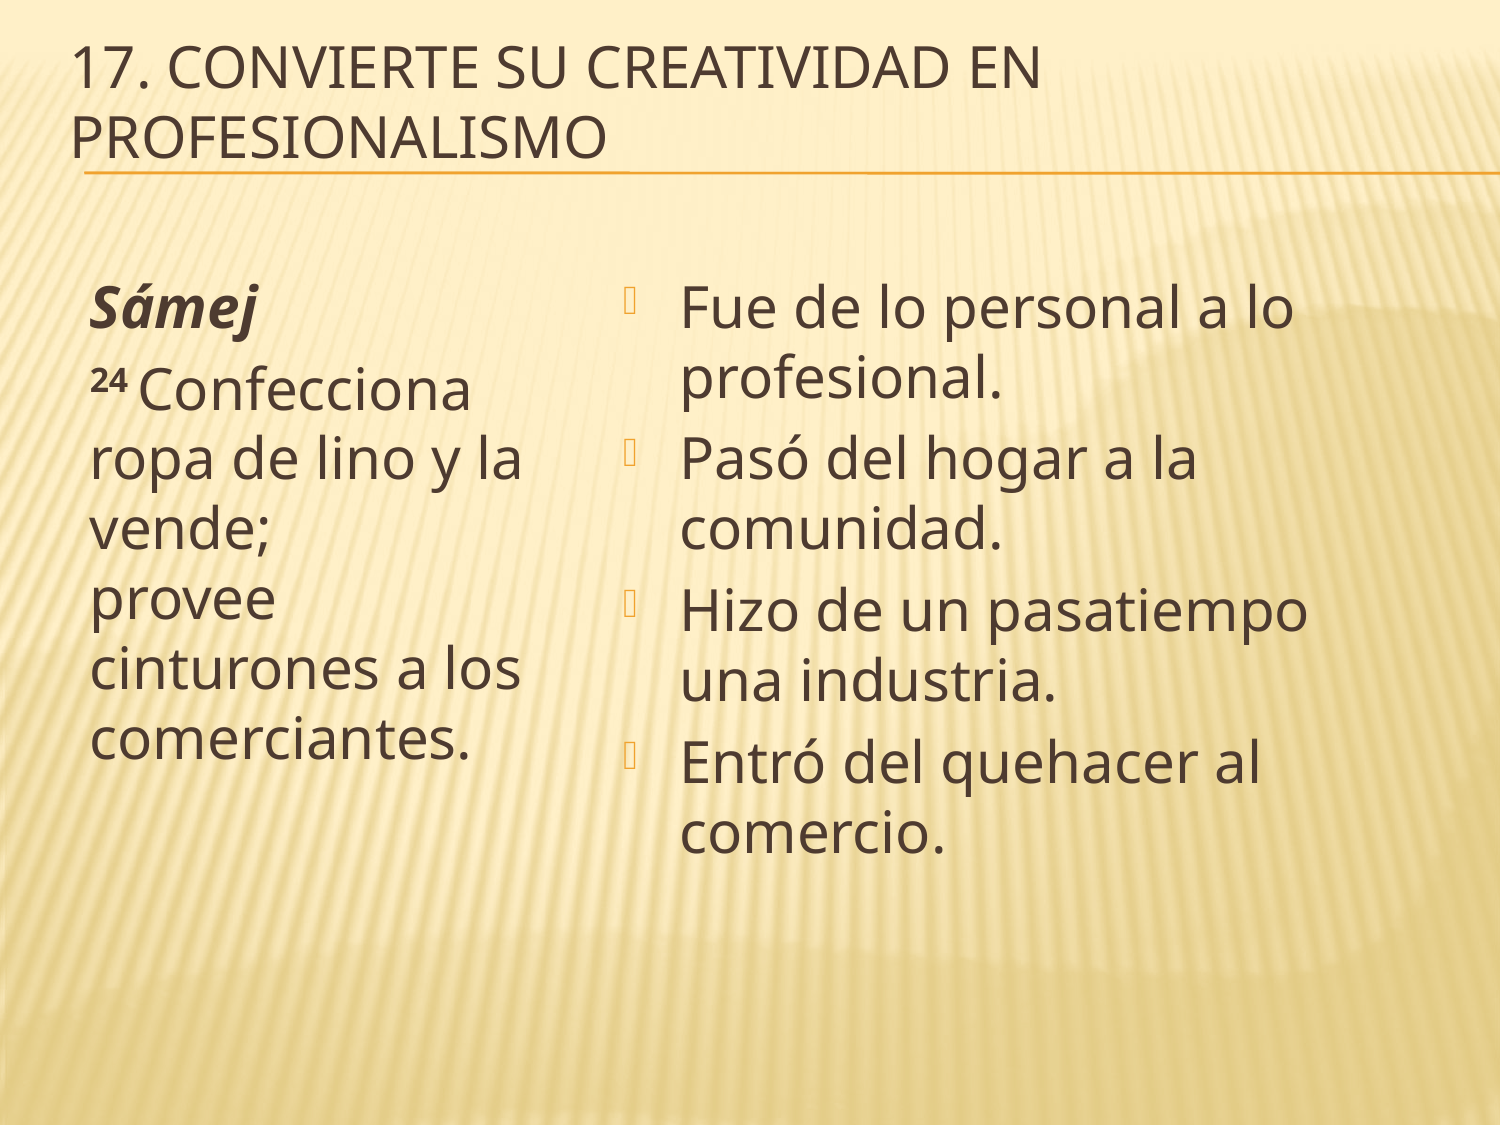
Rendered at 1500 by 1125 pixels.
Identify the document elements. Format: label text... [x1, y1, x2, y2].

title 17. Convierte su creatividad en profesionalismo [54, 30, 1500, 169]
list Fue de lo personal a lo profesional. Pasó del hogar a la comunidad. Hizo de un pasatiempo una industria. Entró del quehacer al comercio. [608, 262, 1425, 1005]
list Sámej 24 Confecciona ropa de lino y la vende; provee cinturones a los comerciantes. [75, 262, 573, 1005]
